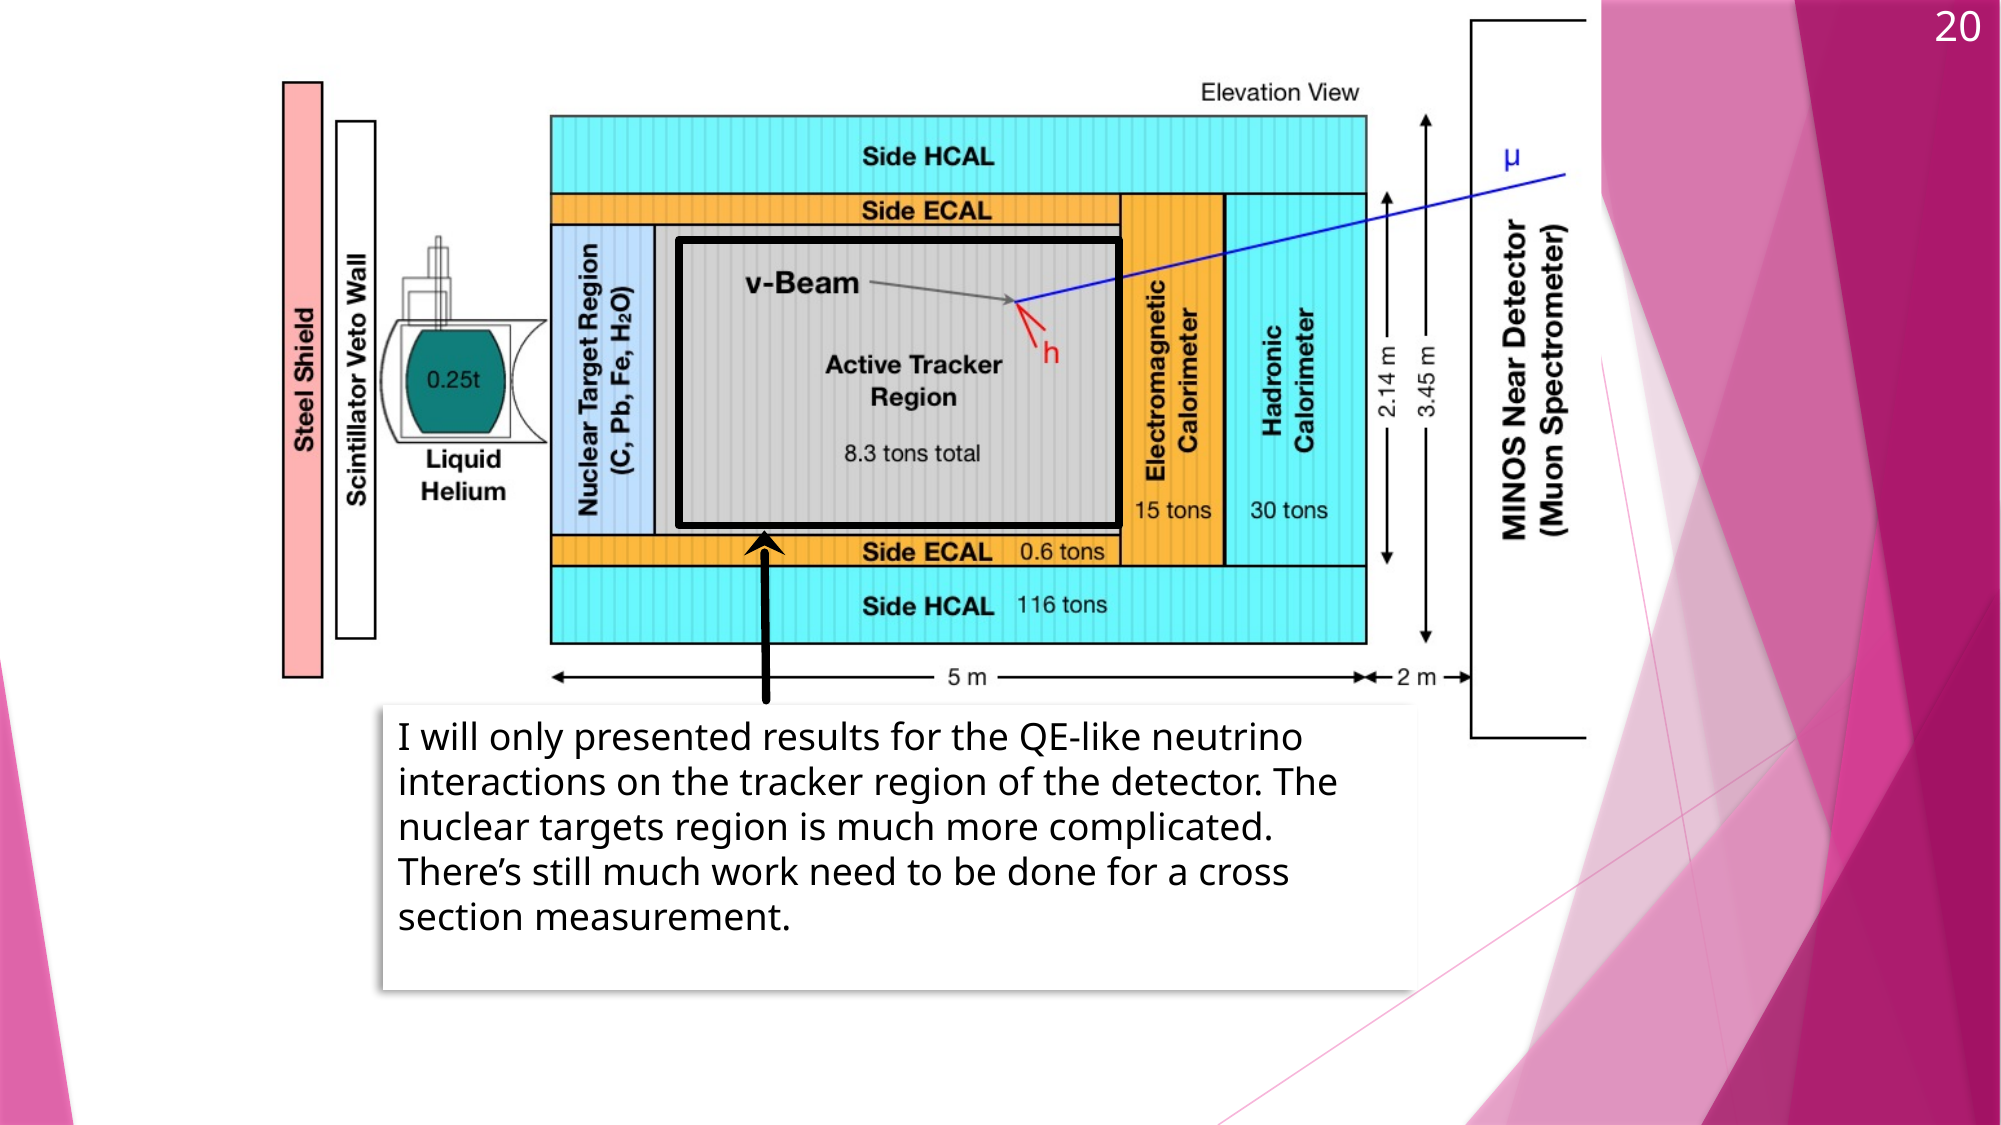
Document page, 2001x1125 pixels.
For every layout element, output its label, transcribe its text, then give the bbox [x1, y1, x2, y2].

text_box I will only presented results for the QE-like neutrino interactions on the tracker region of the detector. The nuclear targets region is much more complicated. There’s still much work need to be done for a cross section measurement. [383, 775, 1417, 990]
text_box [763, 529, 767, 701]
picture [277, 0, 1602, 766]
slide_number 20 [1885, 0, 1998, 59]
